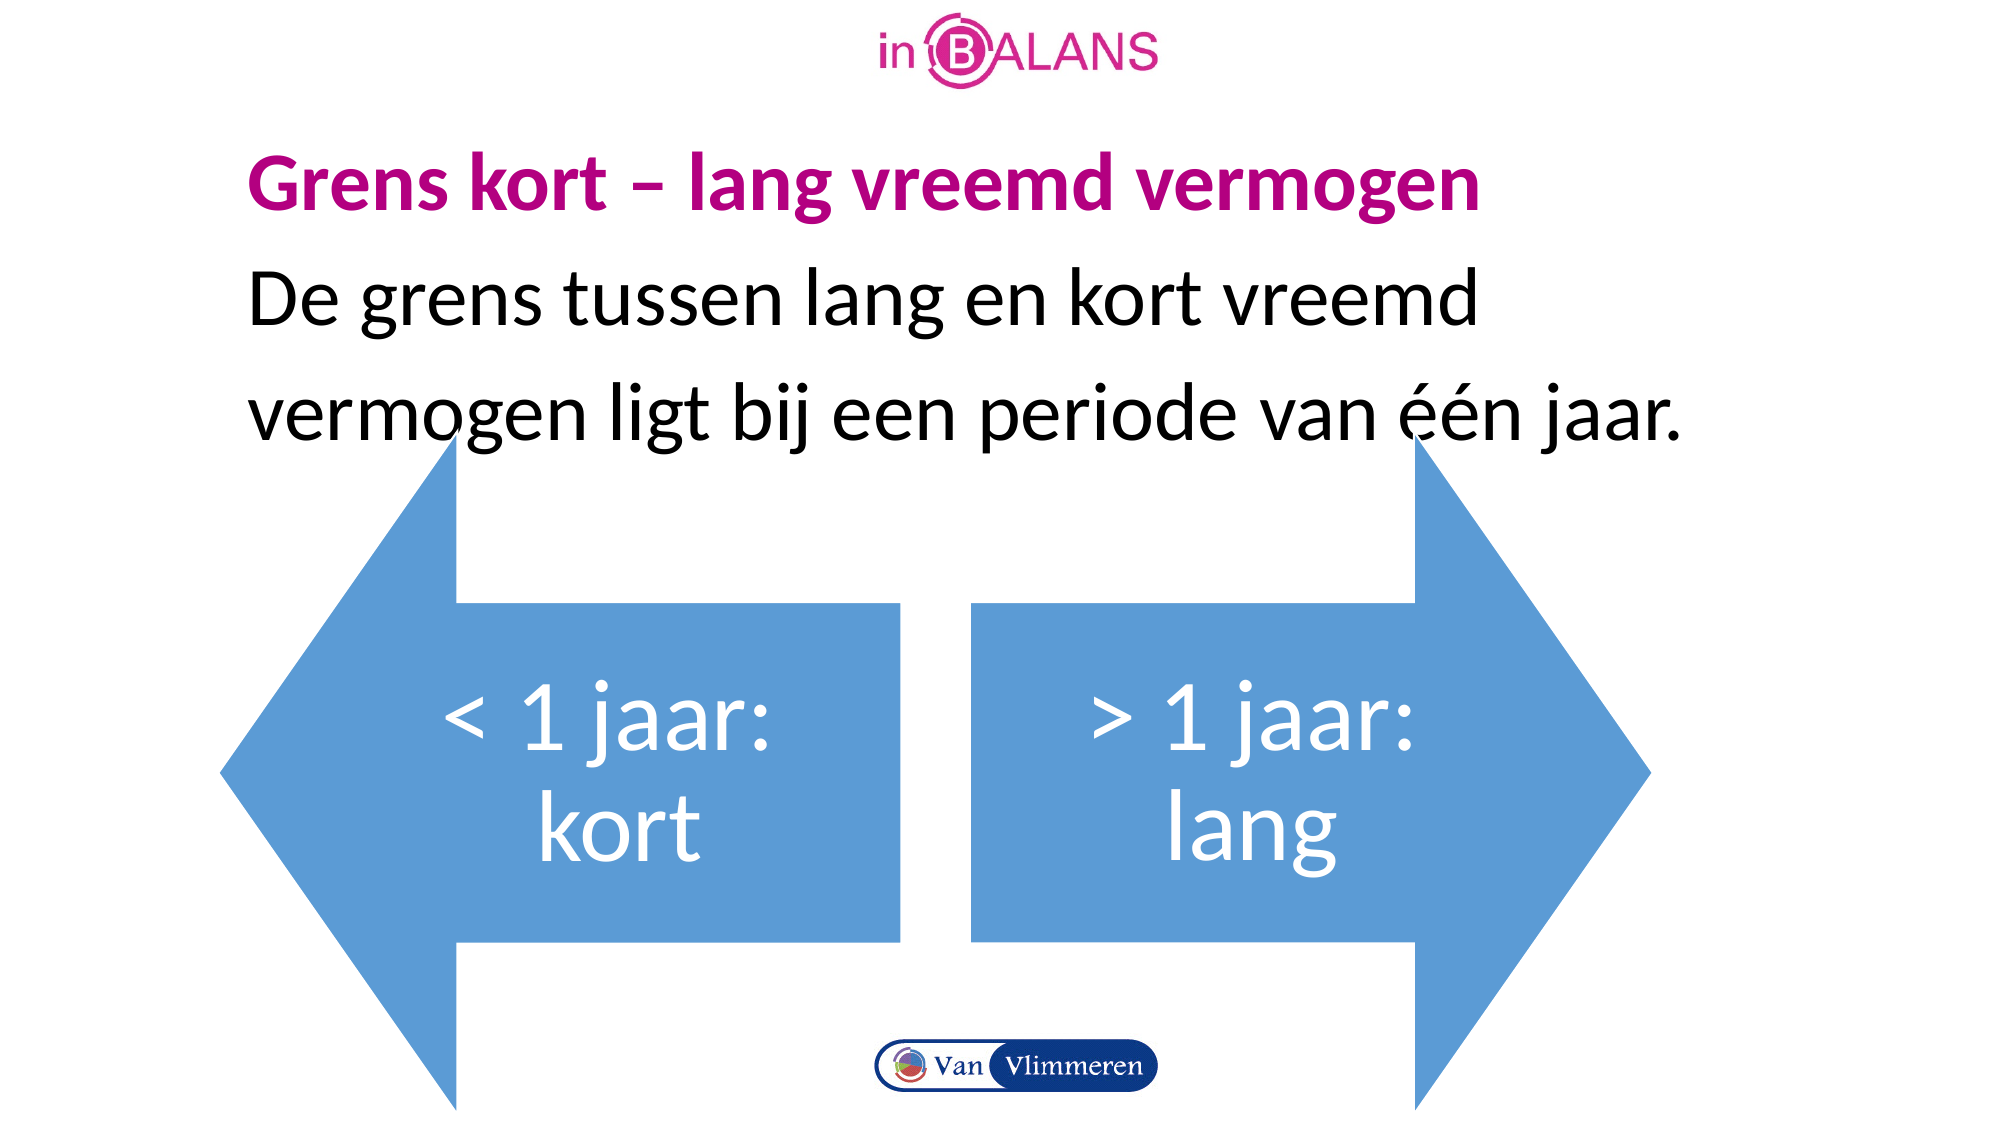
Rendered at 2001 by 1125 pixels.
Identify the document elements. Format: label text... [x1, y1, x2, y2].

text_box Grens kort – lang vreemd vermogen De grens tussen lang en kort vreemd vermogen ligt bij een periode van één jaar. [233, 104, 1726, 465]
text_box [218, 283, 1653, 1125]
picture [860, 0, 1168, 98]
